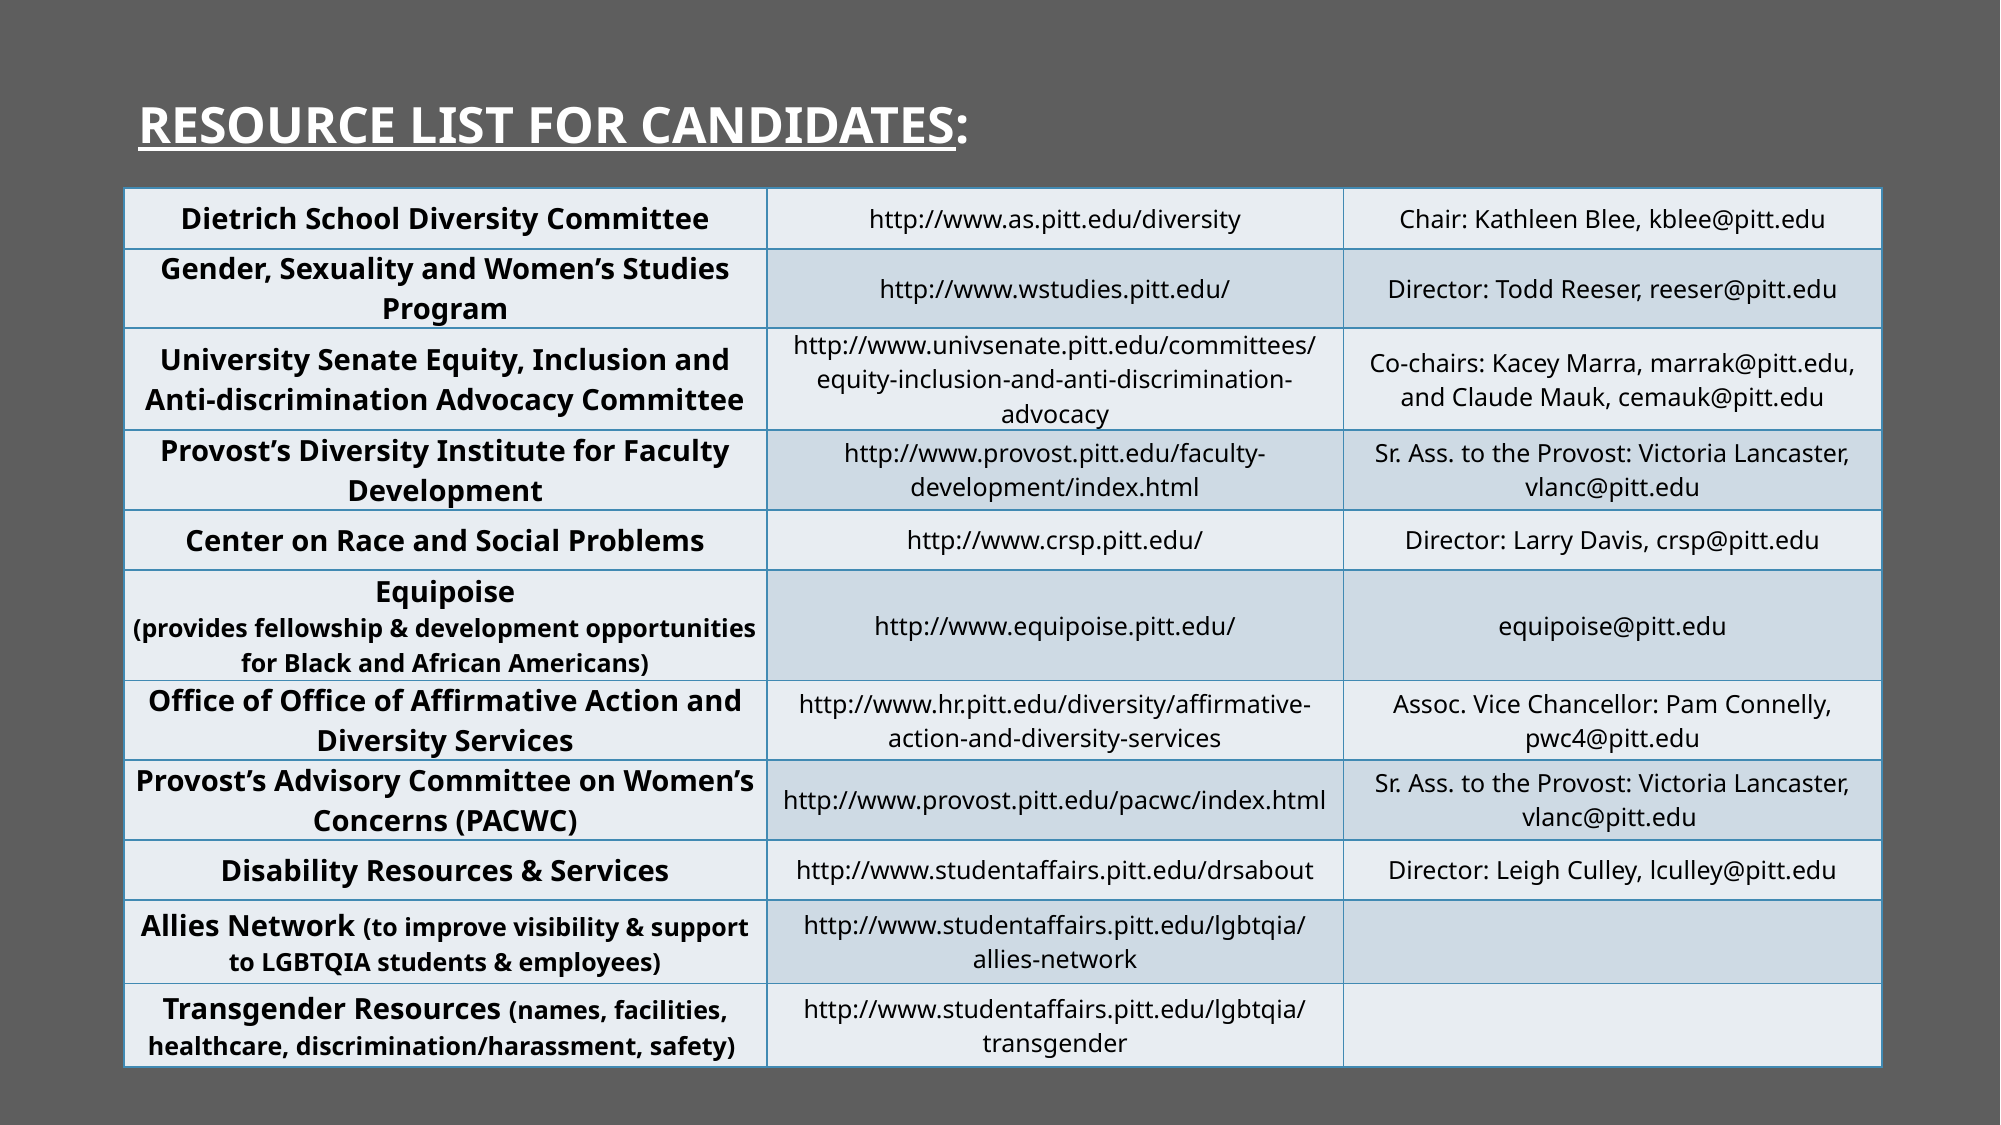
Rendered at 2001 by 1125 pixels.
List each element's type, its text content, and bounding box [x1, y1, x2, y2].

table_cell http://www.provost.pitt.edu/pacwc/index.html [768, 761, 1343, 839]
table_cell [1344, 901, 1881, 983]
table_cell http://www.wstudies.pitt.edu/ [768, 250, 1343, 327]
table_cell http://www.studentaffairs.pitt.edu/lgbtqia/allies-network [768, 901, 1343, 983]
table_cell Assoc. Vice Chancellor: Pam Connelly, pwc4@pitt.edu [1344, 681, 1881, 759]
table_cell Sr. Ass. to the Provost: Victoria Lancaster, vlanc@pitt.edu [1344, 761, 1881, 839]
table_cell Disability Resources & Services [125, 841, 766, 899]
table_cell Allies Network (to improve visibility & support to LGBTQIA students & employees) [125, 901, 766, 983]
table_cell Provost’s Advisory Committee on Women’s Concerns (PACWC) [125, 761, 766, 839]
table_cell Co-chairs: Kacey Marra, marrak@pitt.edu, and Claude Mauk, cemauk@pitt.edu [1344, 329, 1881, 429]
table_header Dietrich School Diversity Committee [125, 189, 766, 248]
table_cell http://www.univsenate.pitt.edu/committees/equity-inclusion-and-anti-discrimination-advocacy [768, 329, 1343, 429]
table_cell http://www.studentaffairs.pitt.edu/lgbtqia/transgender [768, 984, 1343, 1066]
table_cell http://www.hr.pitt.edu/diversity/affirmative-action-and-diversity-services [768, 681, 1343, 759]
table_cell Director: Larry Davis, crsp@pitt.edu [1344, 511, 1881, 569]
table_cell http://www.crsp.pitt.edu/ [768, 511, 1343, 569]
table_cell Sr. Ass. to the Provost: Victoria Lancaster, vlanc@pitt.edu [1344, 431, 1881, 509]
table_cell Equipoise (provides fellowship & development opportunities for Black and African Americans) [125, 571, 766, 680]
table_cell equipoise@pitt.edu [1344, 571, 1881, 680]
table_cell http://www.studentaffairs.pitt.edu/drsabout [768, 841, 1343, 899]
table_cell http://www.provost.pitt.edu/faculty-development/index.html [768, 431, 1343, 509]
table_cell Center on Race and Social Problems [125, 511, 766, 569]
table_cell Provost’s Diversity Institute for Faculty Development [125, 431, 766, 509]
table_header Chair: Kathleen Blee, kblee@pitt.edu [1344, 189, 1881, 248]
table_cell Office of Office of Affirmative Action and Diversity Services [125, 681, 766, 759]
table_header http://www.as.pitt.edu/diversity [768, 189, 1343, 248]
table_cell Director: Todd Reeser, reeser@pitt.edu [1344, 250, 1881, 327]
table_cell University Senate Equity, Inclusion and Anti-discrimination Advocacy Committee [125, 329, 766, 429]
table_cell http://www.equipoise.pitt.edu/ [768, 571, 1343, 680]
table_cell Director: Leigh Culley, lculley@pitt.edu [1344, 841, 1881, 899]
table_cell Transgender Resources (names, facilities, healthcare, discrimination/harassment, safety) [125, 984, 766, 1066]
table_cell Gender, Sexuality and Women’s Studies Program [125, 250, 766, 327]
text_box RESOURCE LIST FOR CANDIDATES: [123, 85, 1855, 187]
table_cell [1344, 984, 1881, 1066]
